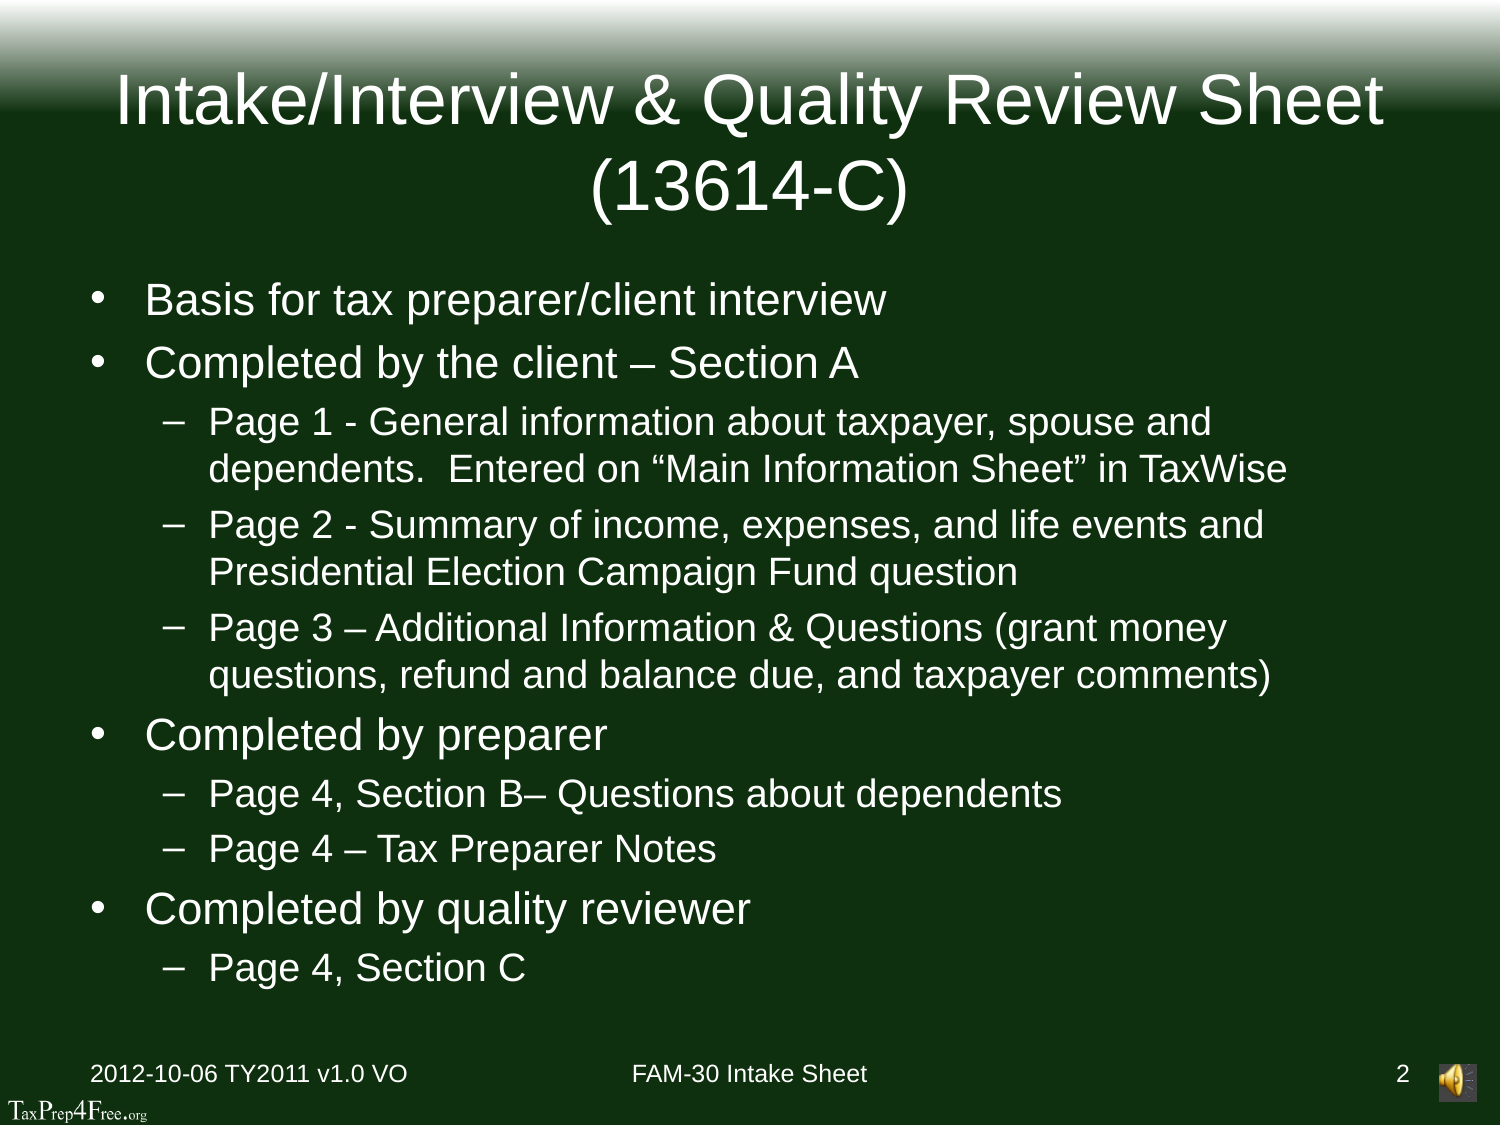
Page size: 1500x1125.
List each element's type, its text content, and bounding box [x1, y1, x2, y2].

footer FAM-30 Intake Sheet [512, 1042, 988, 1103]
picture [1437, 1062, 1479, 1104]
picture [5, 1100, 150, 1123]
title Intake/Interview & Quality Review Sheet (13614-C) [75, 45, 1425, 233]
slide_number 2 [1074, 1042, 1425, 1103]
list Basis for tax preparer/client interview Completed by the client – Section A Page 1 - General information about taxpayer, spouse and dependents. Entered on “Main Information Sheet” in TaxWise Page 2 - Summary of income, expenses, and life events and Presidential Election Campaign Fund question Page 3 – Additional Information & Questions (grant money questions, refund and balance due, and taxpayer comments) Completed by preparer Page 4, Section B– Questions about dependents Page 4 – Tax Preparer Notes Completed by quality reviewer Page 4, Section C [75, 262, 1425, 1005]
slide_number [75, 1042, 425, 1103]
